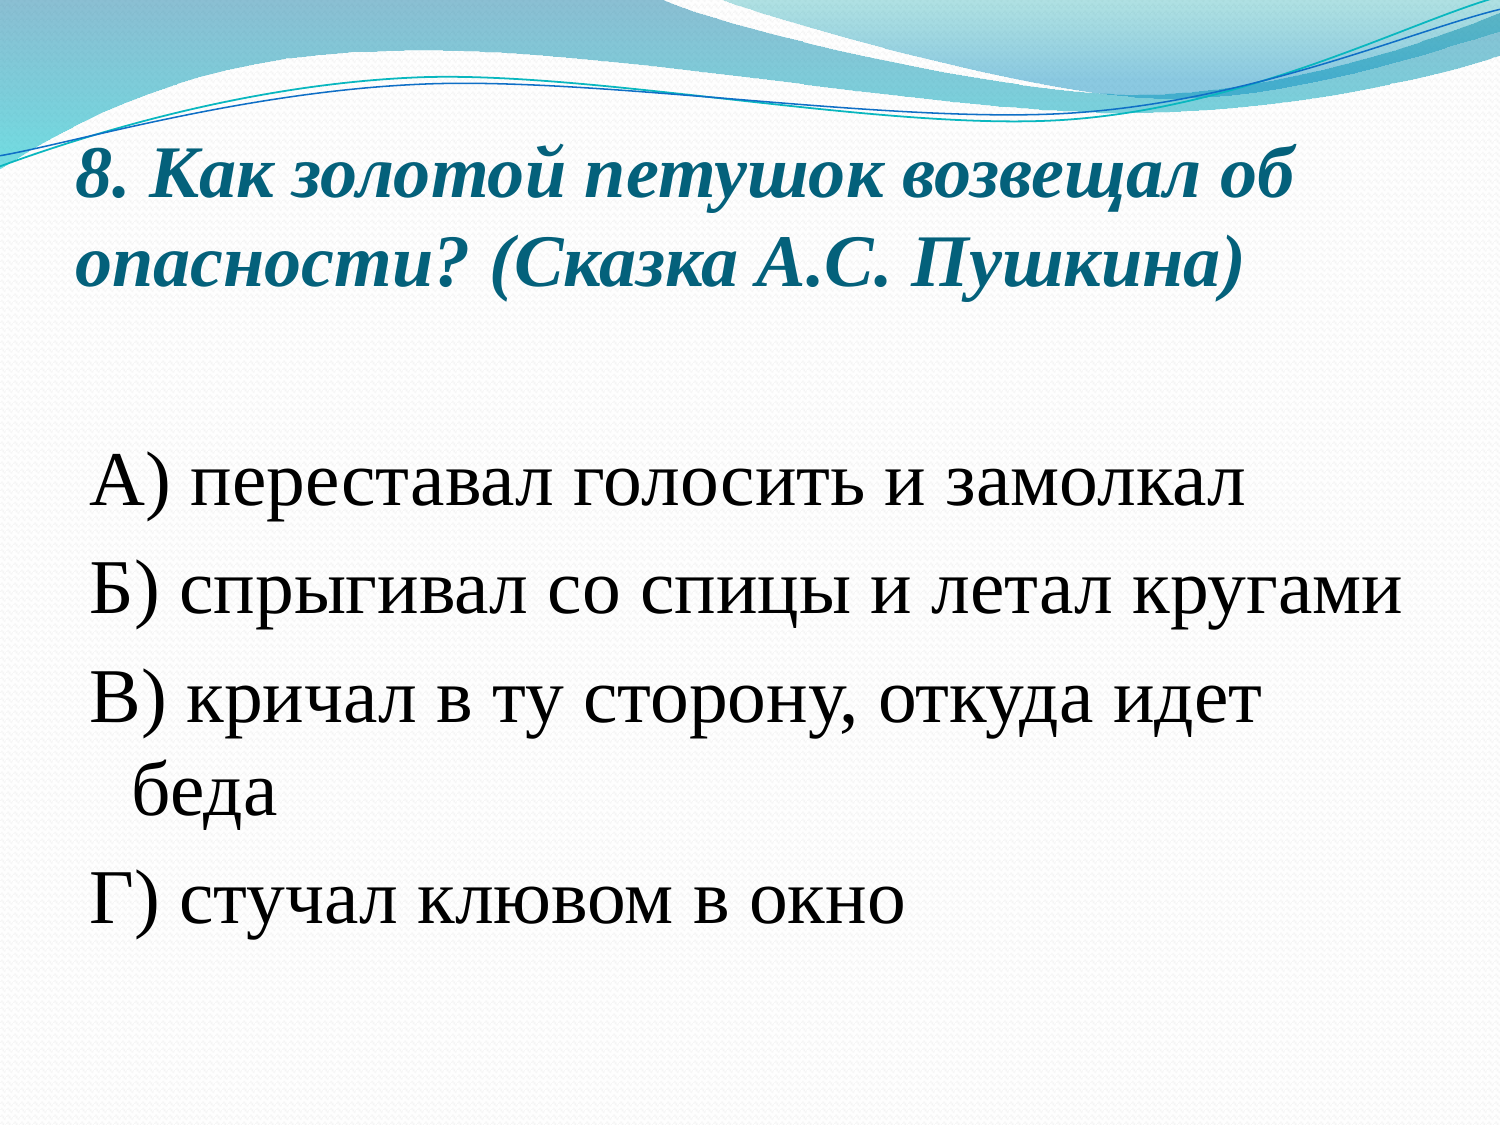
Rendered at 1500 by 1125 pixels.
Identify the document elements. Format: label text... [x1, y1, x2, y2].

list А) переставал голосить и замолкал Б) спрыгивал со спицы и летал кругами В) кричал в ту сторону, откуда идет беда Г) стучал клювом в окно [75, 420, 1425, 1038]
title 8. Как золотой петушок возвещал об опасности? (Сказка А.С. Пушкина) [75, 115, 1425, 409]
